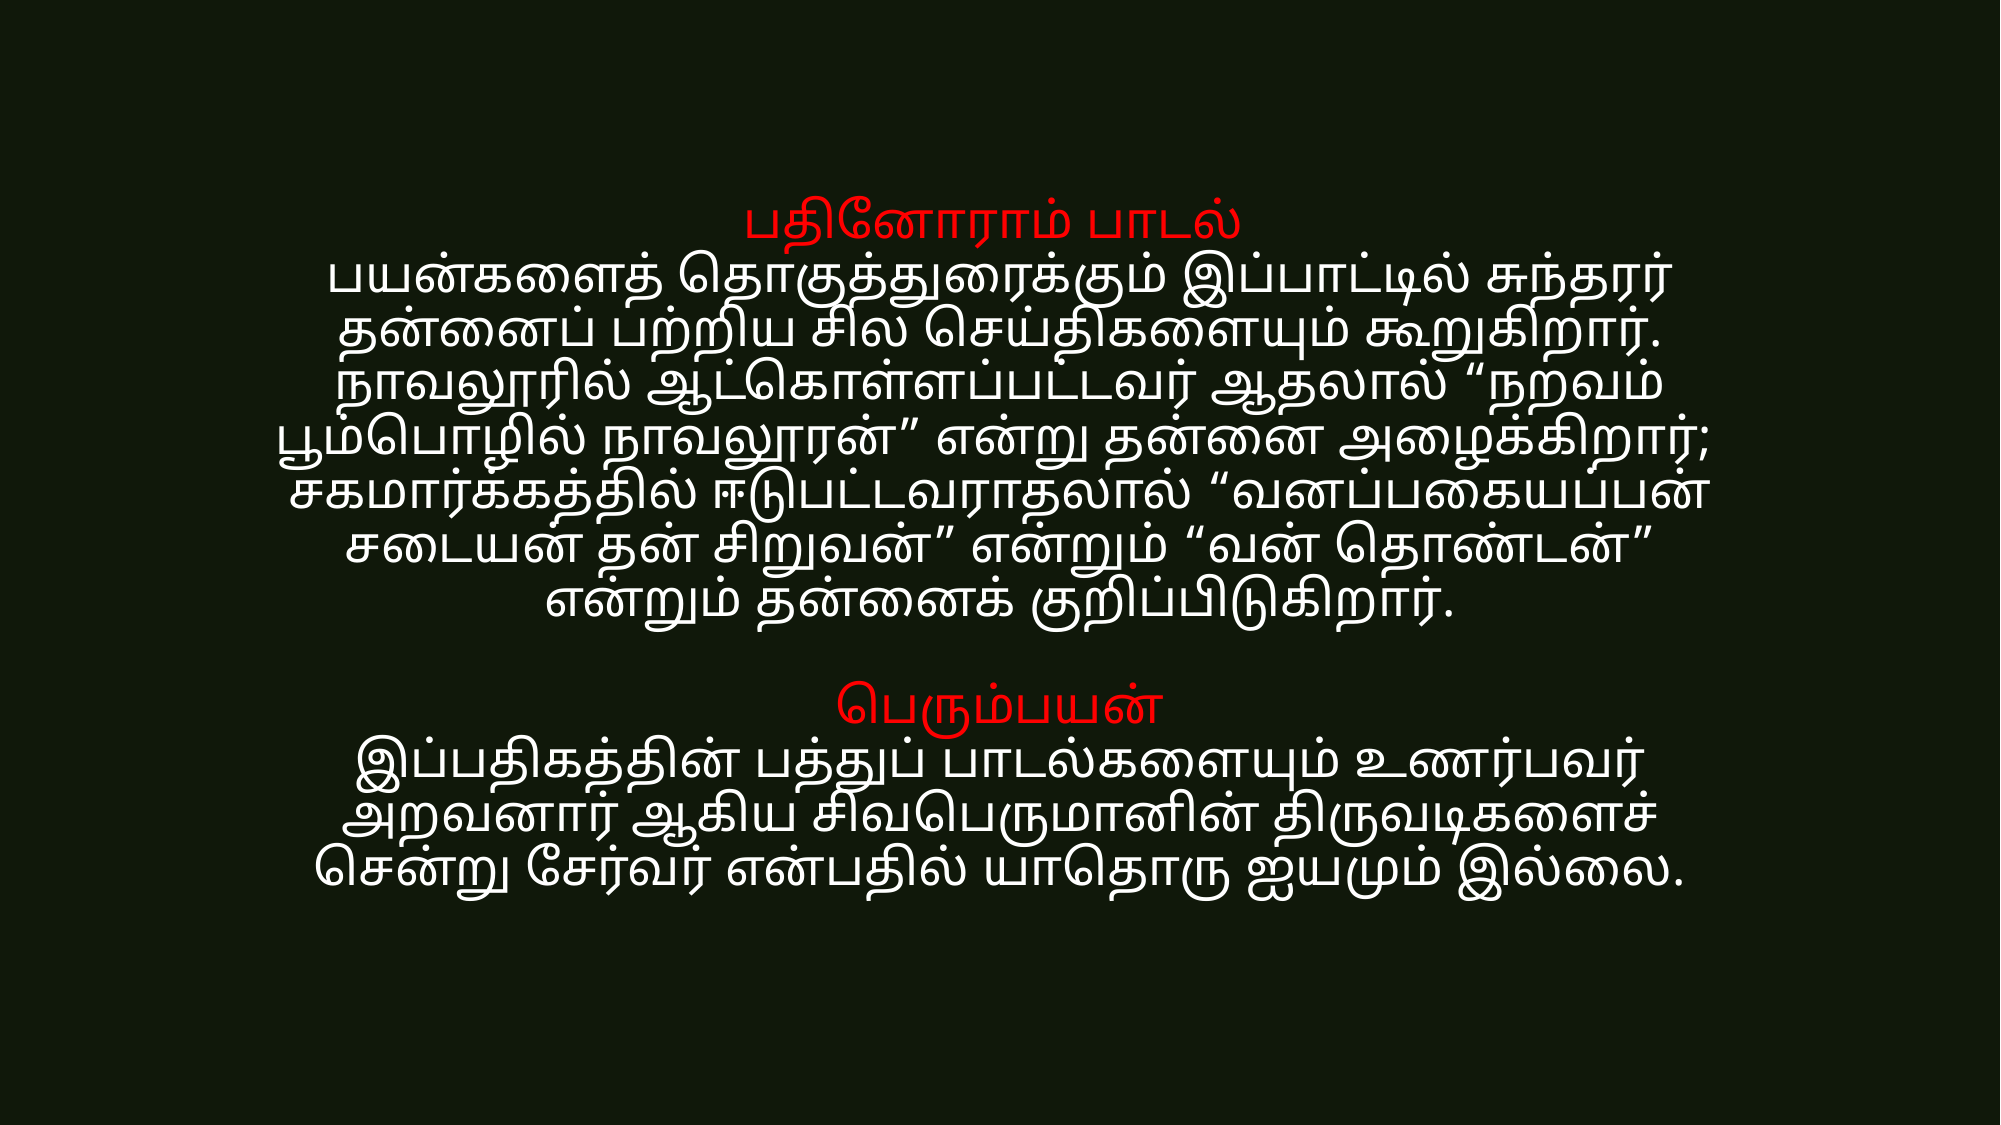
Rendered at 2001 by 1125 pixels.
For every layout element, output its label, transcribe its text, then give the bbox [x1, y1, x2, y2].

title பதினோராம் பாடல் பயன்களைத் தொகுத்துரைக்கும் இப்பாட்டில் சுந்தரர் தன்னைப் பற்றிய சில செய்திகளையும் கூறுகிறார். நாவலூரில் ஆட்கொள்ளப்பட்டவர் ஆதலால் “நறவம் பூம்பொழில் நாவலூரன்” என்று தன்னை அழைக்கிறார்; சகமார்க்கத்தில் ஈடுபட்டவராதலால் “வனப்பகையப்பன் சடையன் தன் சிறுவன்” என்றும் “வன் தொண்டன்” என்றும் தன்னைக் குறிப்பிடுகிறார். பெரும்பயன் இப்பதிகத்தின் பத்துப் பாடல்களையும் உணர்பவர் அறவனார் ஆகிய சிவபெருமானின் திருவடிகளைச் சென்று சேர்வர் என்பதில் யாதொரு ஐயமும் இல்லை. [249, 119, 1750, 905]
